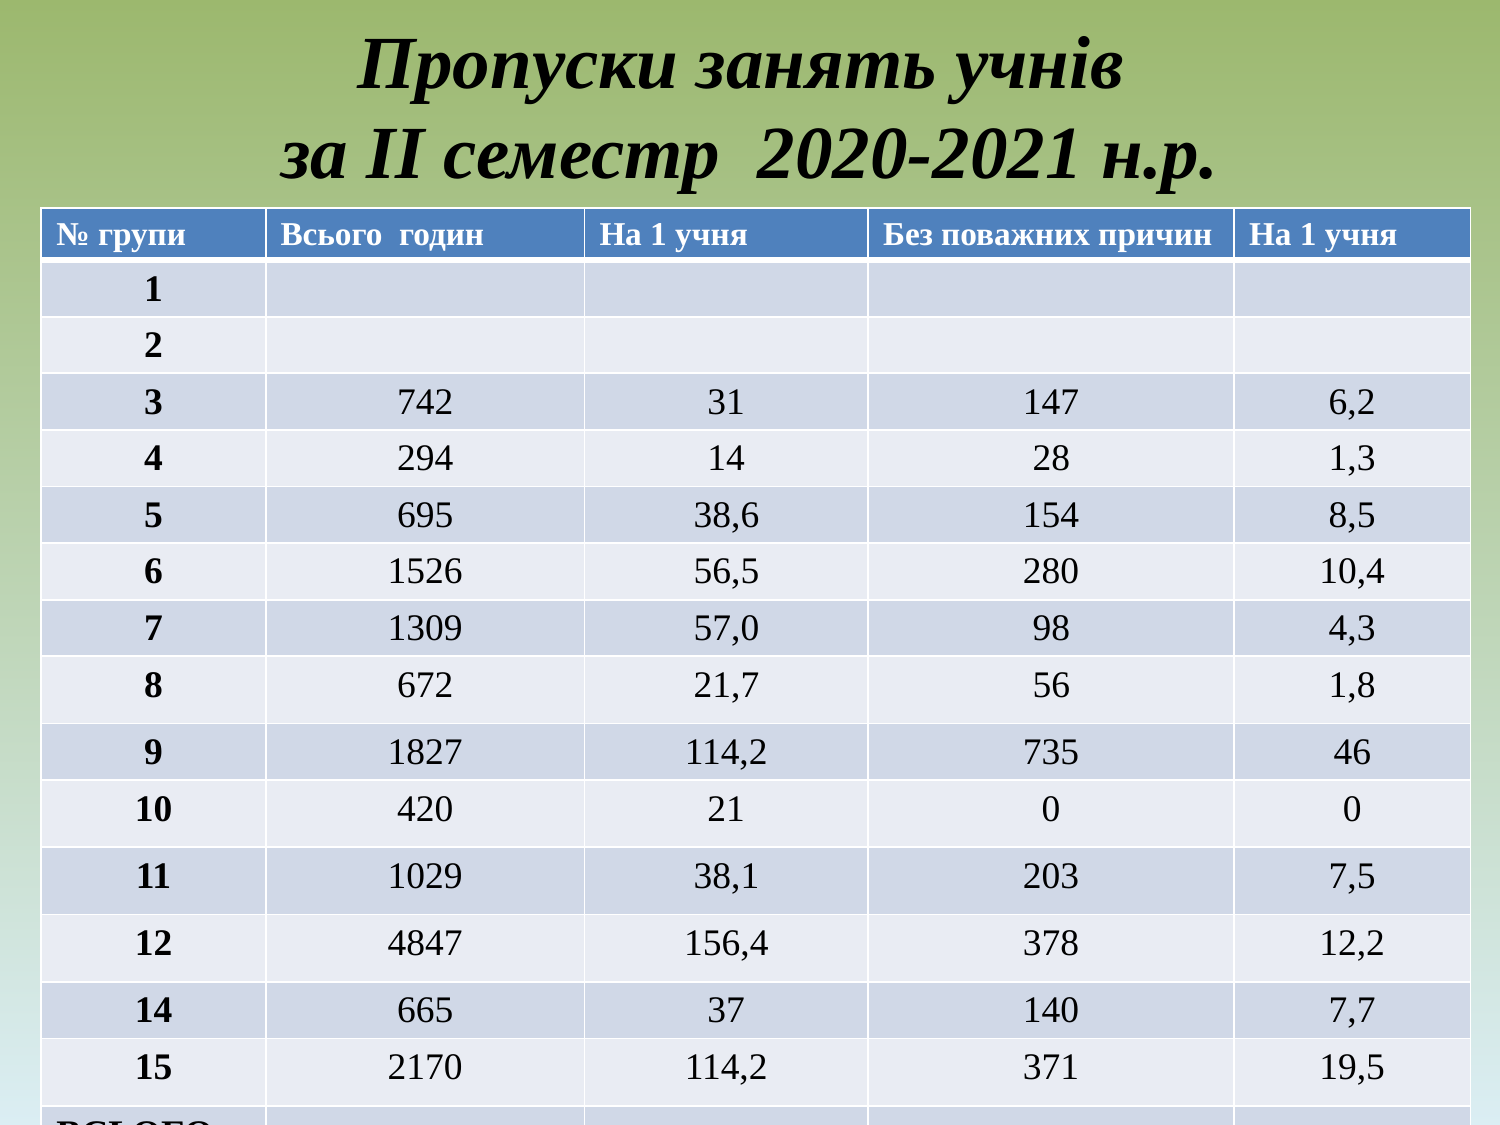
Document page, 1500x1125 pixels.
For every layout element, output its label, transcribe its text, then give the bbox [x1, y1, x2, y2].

table_cell 1309 [267, 601, 584, 655]
table_cell 57,0 [585, 601, 867, 655]
table_cell [869, 1107, 1233, 1125]
table_cell [267, 263, 584, 316]
table_header № групи [42, 209, 265, 257]
table_cell [585, 318, 867, 372]
title Пропуски занять учнів за ІІ семестр 2020-2021 н.р. [75, 0, 1425, 207]
table_cell [267, 318, 584, 372]
table_cell 12 [42, 915, 265, 981]
table_cell 154 [869, 487, 1233, 542]
table_cell [585, 263, 867, 316]
table_cell 9 [42, 724, 265, 779]
table_cell 672 [267, 657, 584, 723]
table_cell 1,8 [1235, 657, 1470, 723]
table_cell 7,7 [1235, 983, 1470, 1038]
table_cell 14 [585, 431, 867, 486]
table_cell 695 [267, 487, 584, 542]
table_cell 6 [42, 544, 265, 599]
table_cell 7,5 [1235, 848, 1470, 914]
table_cell 4847 [267, 915, 584, 981]
table_cell [869, 318, 1233, 372]
table_cell 98 [869, 601, 1233, 655]
table_cell 37 [585, 983, 867, 1038]
table_cell 11 [42, 848, 265, 914]
table_cell 21,7 [585, 657, 867, 723]
table_cell 10 [42, 781, 265, 846]
table_cell 10,4 [1235, 544, 1470, 599]
table_cell 8 [42, 657, 265, 723]
table_cell 15 [42, 1039, 265, 1105]
table_cell [585, 1107, 867, 1125]
table_cell 156,4 [585, 915, 867, 981]
table_cell 4 [42, 431, 265, 486]
table_cell 114,2 [585, 724, 867, 779]
table_cell 735 [869, 724, 1233, 779]
table_cell 56,5 [585, 544, 867, 599]
table_header На 1 учня [1235, 209, 1470, 257]
table_cell 4,3 [1235, 601, 1470, 655]
table_cell [869, 263, 1233, 316]
table_cell 56 [869, 657, 1233, 723]
table_cell 1827 [267, 724, 584, 779]
table_cell 2170 [267, 1039, 584, 1105]
table_cell 665 [267, 983, 584, 1038]
table_cell 114,2 [585, 1039, 867, 1105]
table_cell ВСЬОГО : [42, 1107, 265, 1125]
table_cell 140 [869, 983, 1233, 1038]
table_cell 1 [42, 263, 265, 316]
table_cell 19,5 [1235, 1039, 1470, 1105]
table_cell 12,2 [1235, 915, 1470, 981]
table_cell 31 [585, 374, 867, 429]
table_cell 371 [869, 1039, 1233, 1105]
table_cell [1235, 263, 1470, 316]
table_cell 147 [869, 374, 1233, 429]
table_cell 38,1 [585, 848, 867, 914]
table_cell 0 [869, 781, 1233, 846]
table_cell [1235, 1107, 1470, 1125]
table_cell 6,2 [1235, 374, 1470, 429]
table_cell 742 [267, 374, 584, 429]
table_cell 8,5 [1235, 487, 1470, 542]
table_cell [267, 1107, 584, 1125]
table_cell 1526 [267, 544, 584, 599]
table_cell 1,3 [1235, 431, 1470, 486]
table_cell 0 [1235, 781, 1470, 846]
table_cell 46 [1235, 724, 1470, 779]
table_cell 7 [42, 601, 265, 655]
table_cell 2 [42, 318, 265, 372]
table_cell 294 [267, 431, 584, 486]
table_header Без поважних причин [869, 209, 1233, 257]
table_cell 280 [869, 544, 1233, 599]
table_header Всього годин [267, 209, 584, 257]
table_cell 38,6 [585, 487, 867, 542]
table_cell 28 [869, 431, 1233, 486]
table_cell 1029 [267, 848, 584, 914]
table_cell 21 [585, 781, 867, 846]
table_header На 1 учня [585, 209, 867, 257]
table_cell 5 [42, 487, 265, 542]
table_cell 203 [869, 848, 1233, 914]
table_cell 420 [267, 781, 584, 846]
table_cell 14 [42, 983, 265, 1038]
table_cell 3 [42, 374, 265, 429]
table_cell [1235, 318, 1470, 372]
table_cell 378 [869, 915, 1233, 981]
